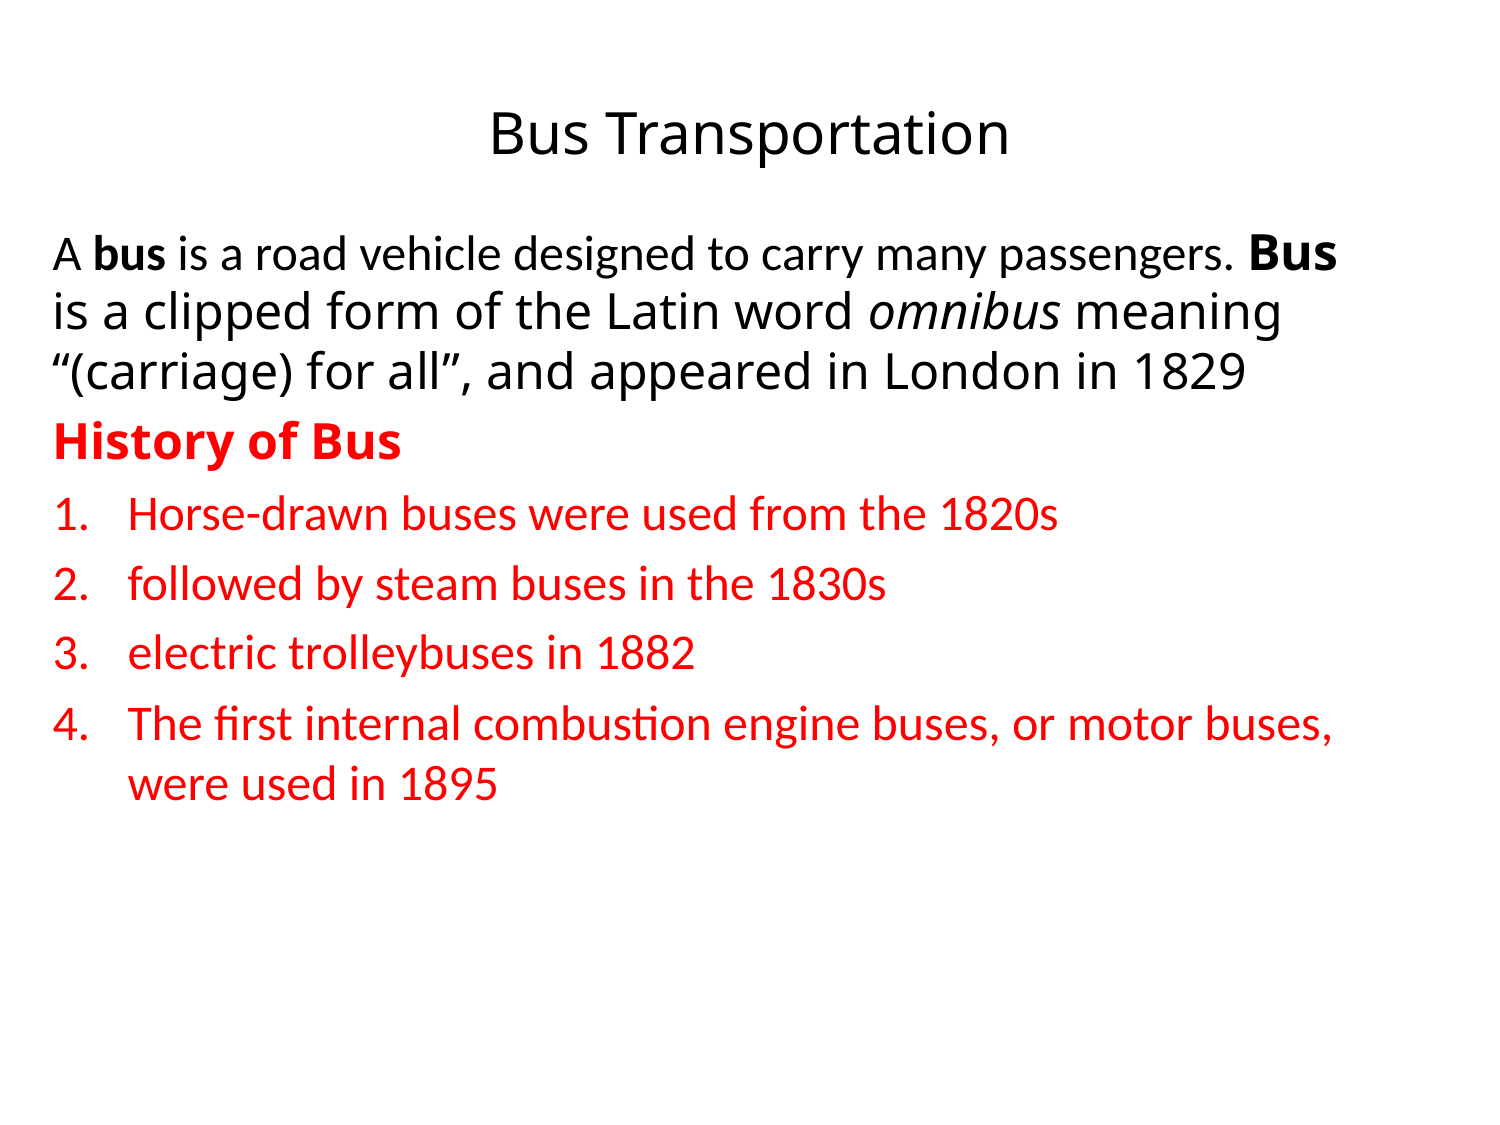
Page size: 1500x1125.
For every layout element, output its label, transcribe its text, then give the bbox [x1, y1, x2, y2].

subtitle A bus is a road vehicle designed to carry many passengers. Bus is a clipped form of the Latin word omnibus meaning “(carriage) for all”, and appeared in London in 1829 History of Bus Horse-drawn buses were used from the 1820s followed by steam buses in the 1830s electric trolleybuses in 1882 The first internal combustion engine buses, or motor buses, were used in 1895 [37, 212, 1375, 925]
title Bus Transportation [112, 50, 1388, 213]
